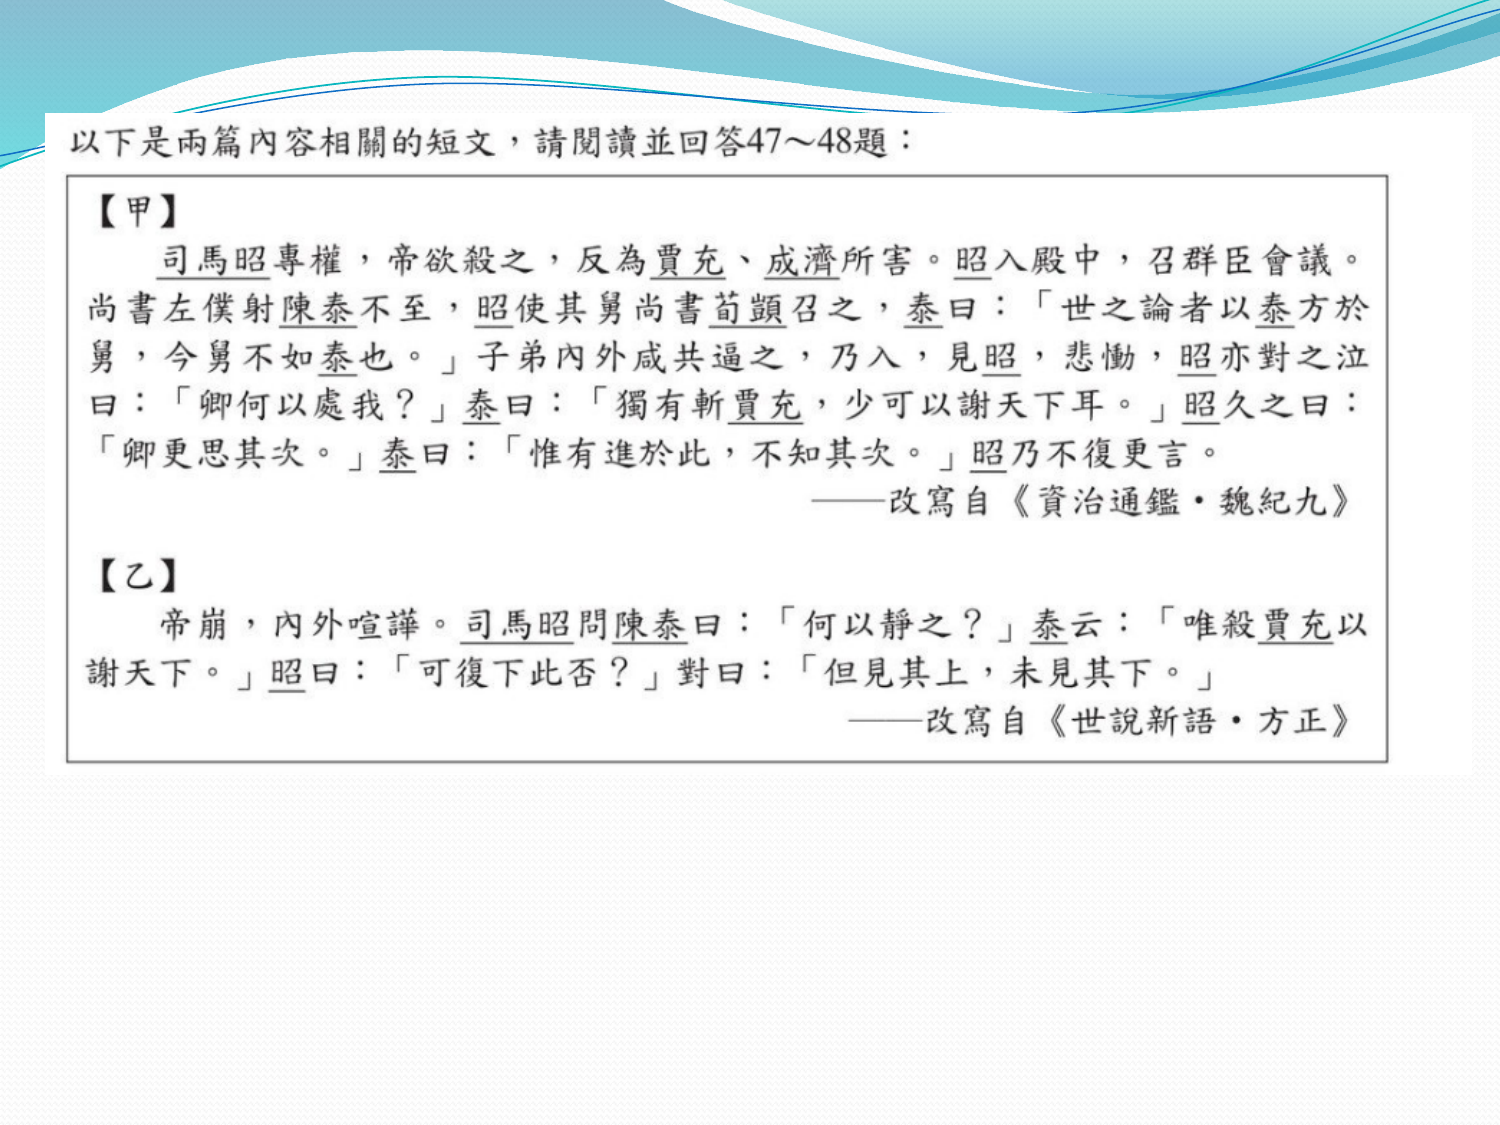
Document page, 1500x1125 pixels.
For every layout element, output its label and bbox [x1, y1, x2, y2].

picture [45, 113, 1473, 776]
